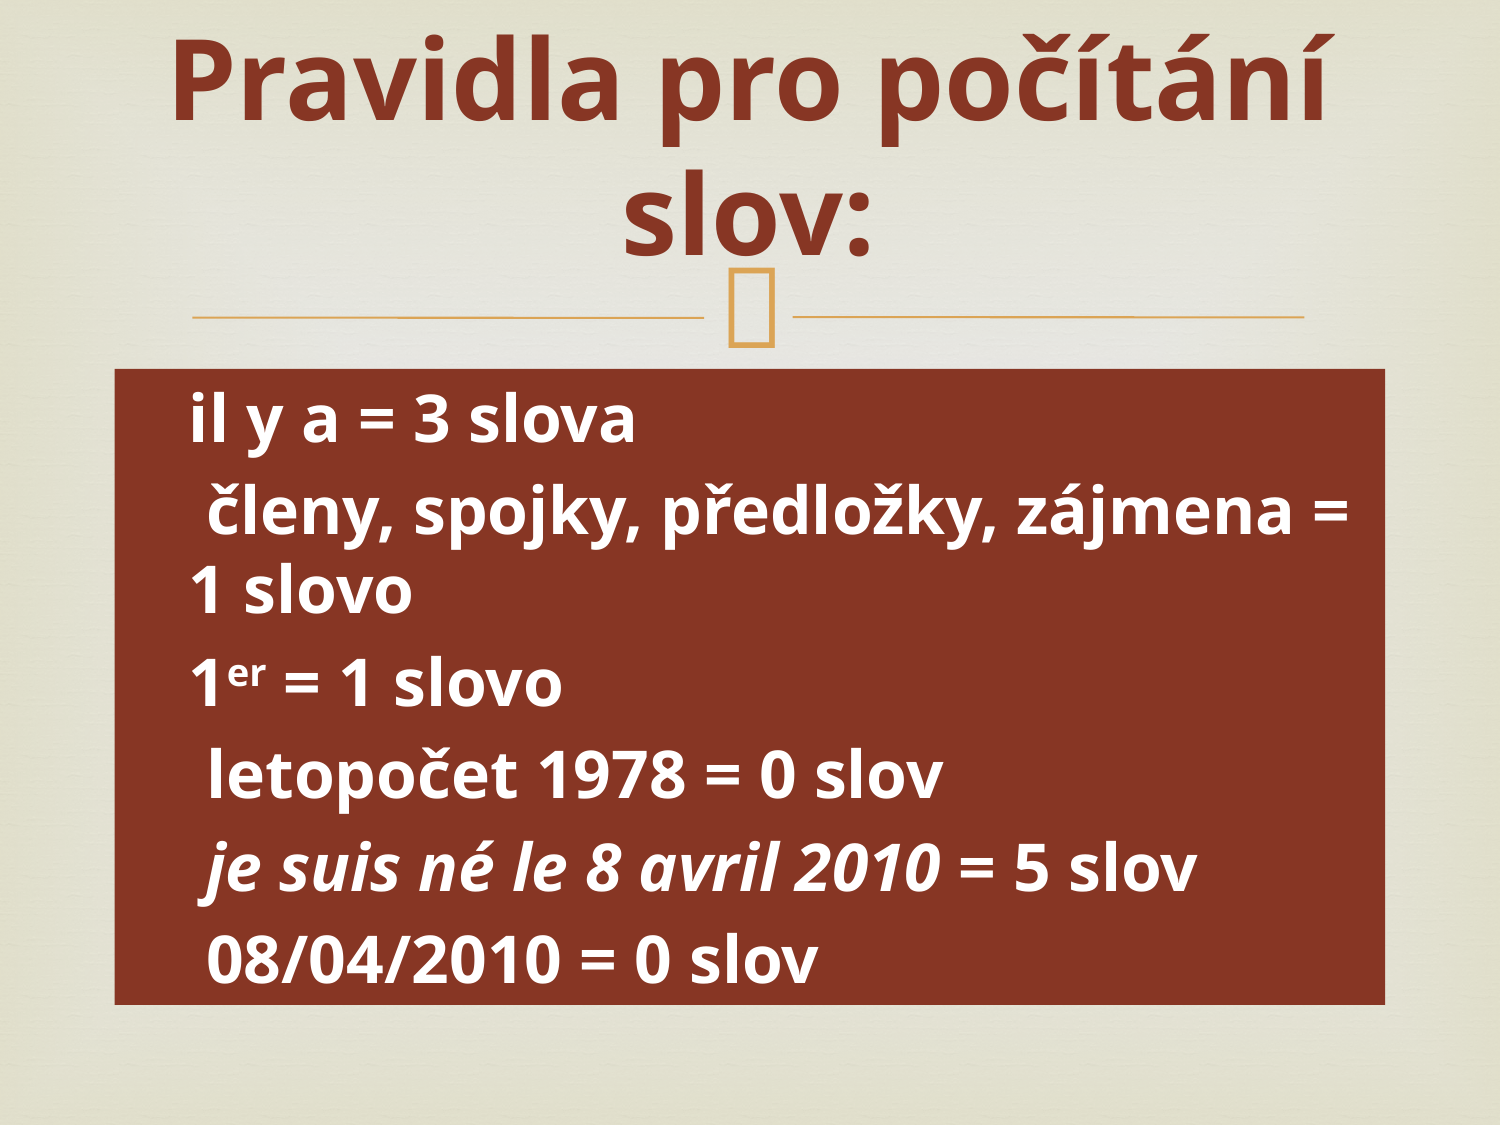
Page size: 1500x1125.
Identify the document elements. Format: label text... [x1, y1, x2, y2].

list il y a = 3 slova členy, spojky, předložky, zájmena = 1 slovo 1er = 1 slovo letopočet 1978 = 0 slov je suis né le 8 avril 2010 = 5 slov 08/04/2010 = 0 slov [114, 368, 1386, 1005]
title Pravidla pro počítání slov: [112, 19, 1386, 267]
